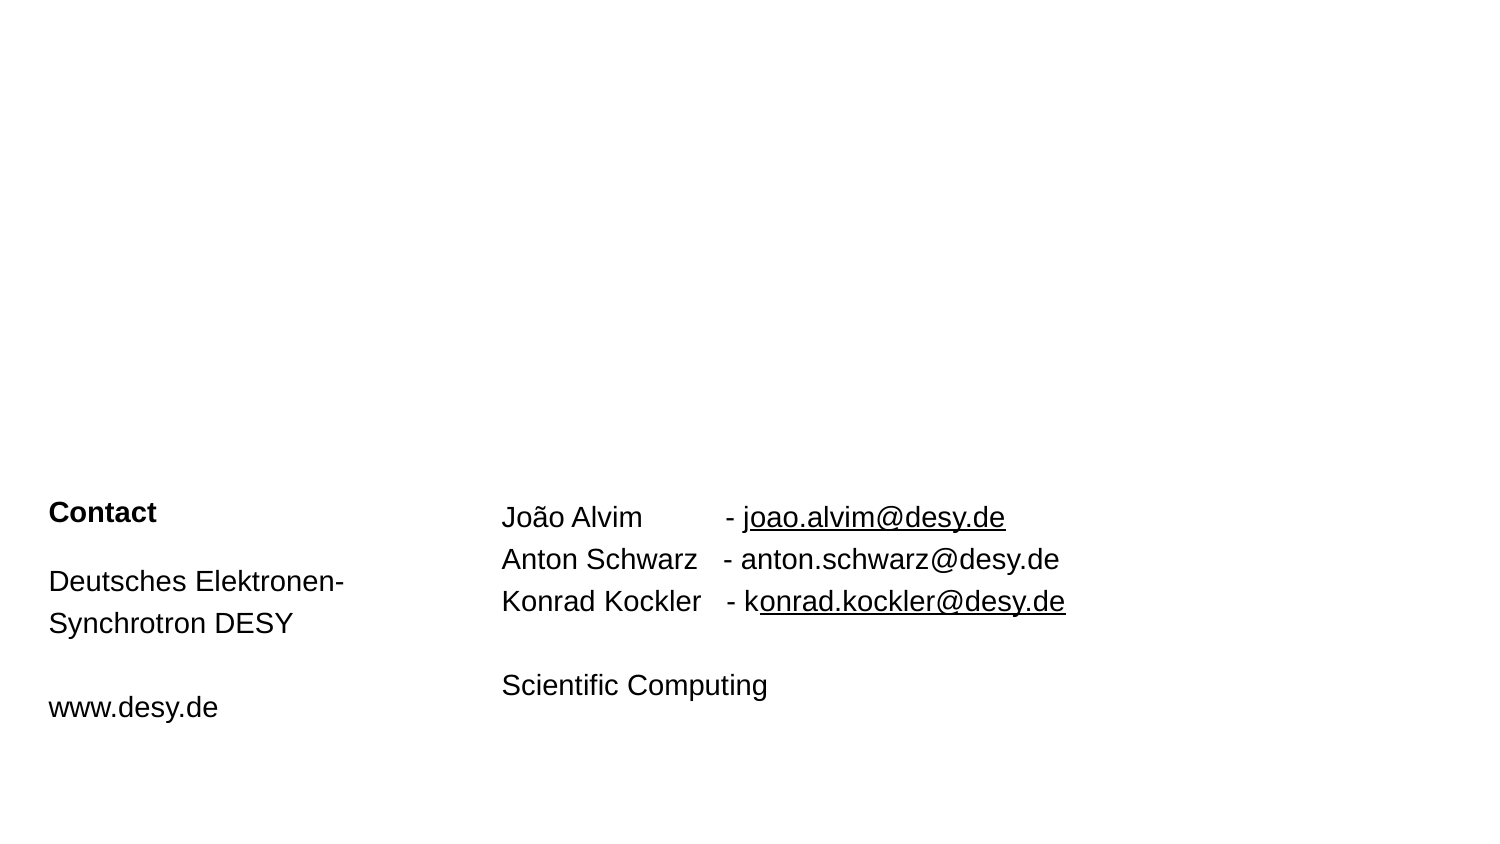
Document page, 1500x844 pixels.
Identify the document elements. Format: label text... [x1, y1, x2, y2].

list João Alvim - joao.alvim@desy.de Anton Schwarz - anton.schwarz@desy.de Konrad Kockler - konrad.kockler@desy.de Scientific Computing [501, 491, 1136, 844]
